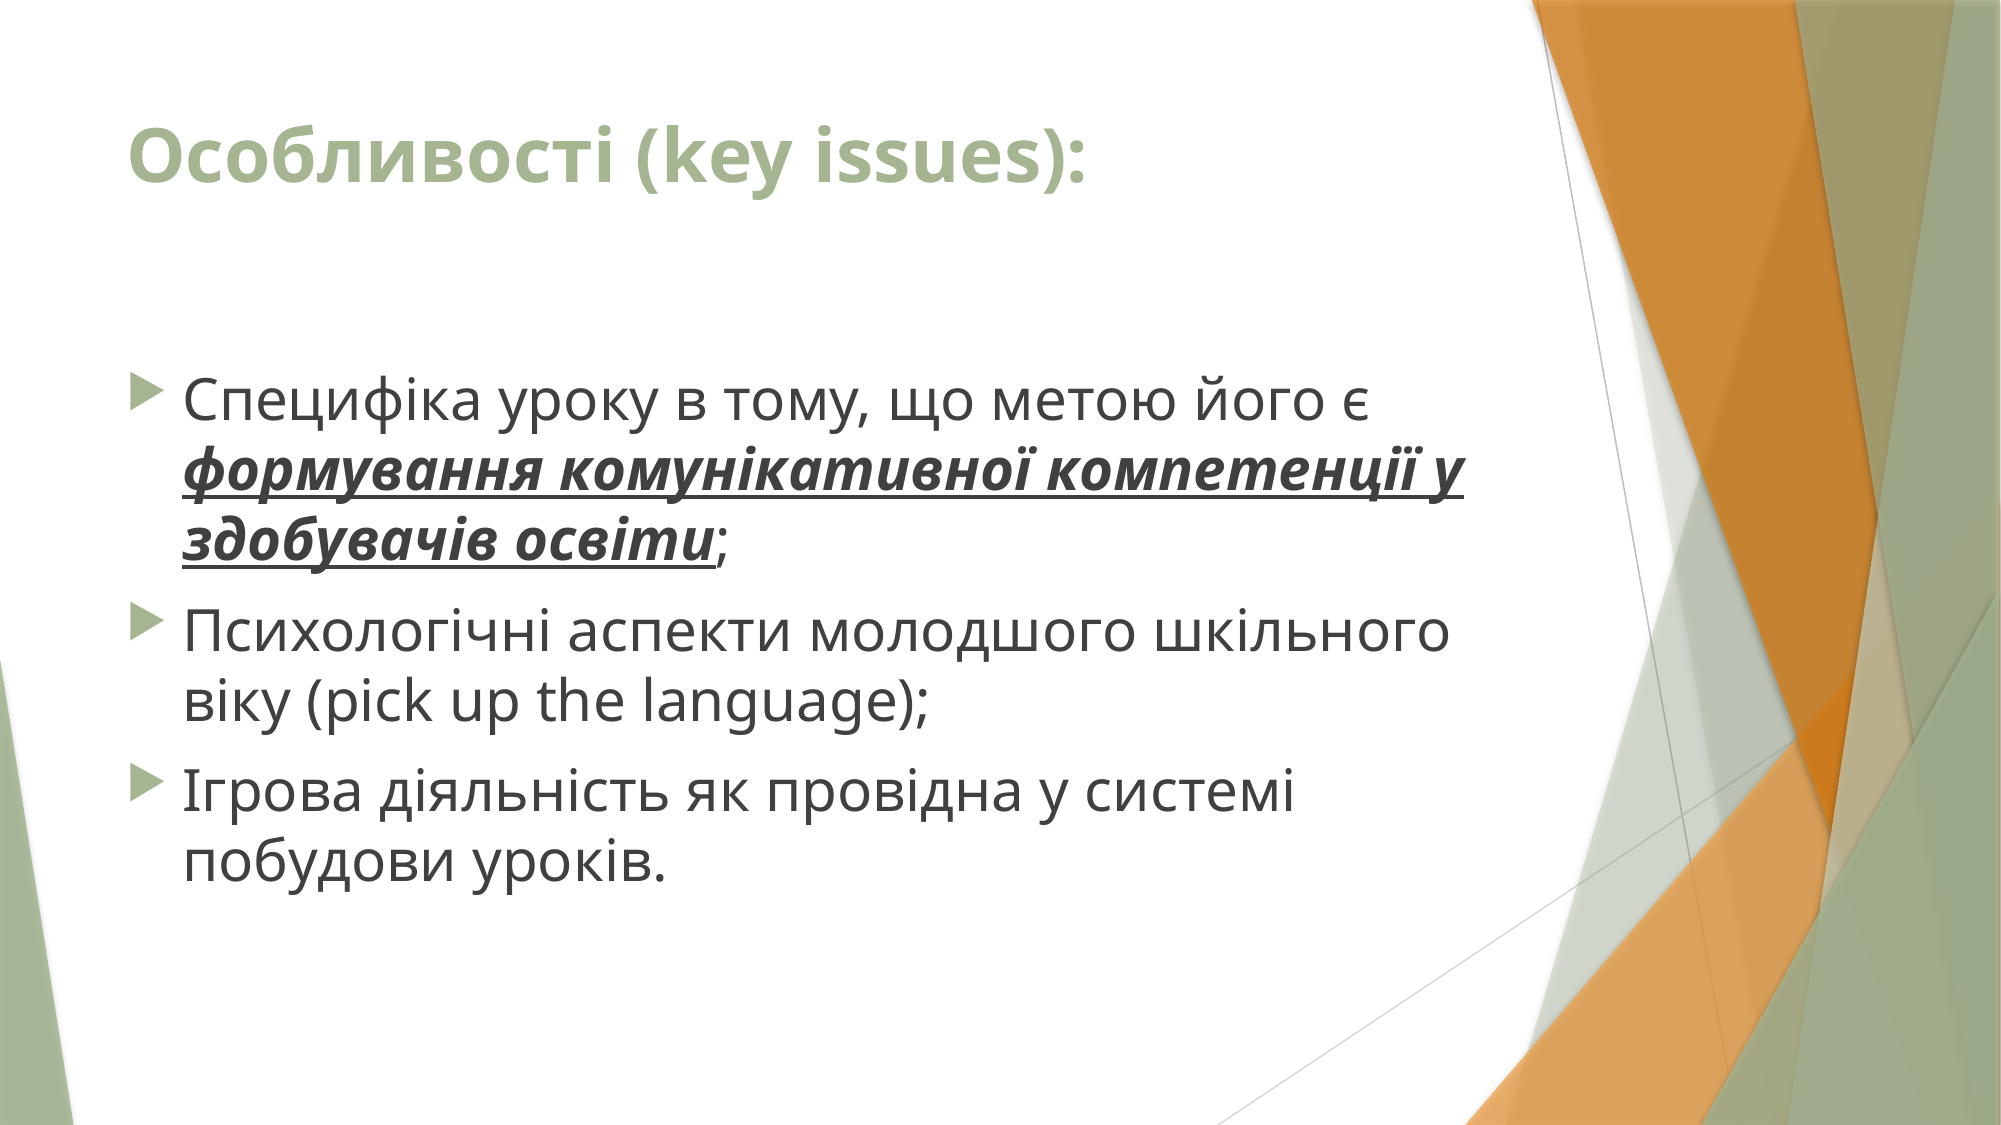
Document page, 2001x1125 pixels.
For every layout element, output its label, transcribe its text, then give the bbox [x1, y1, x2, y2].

title Особливості (key issues): [111, 99, 1522, 317]
list Специфіка уроку в тому, що метою його є формування комунікативної компетенції у здобувачів освіти; Психологічні аспекти молодшого шкільного віку (pick up the language); Ігрова діяльність як провідна у системі побудови уроків. [111, 354, 1522, 646]
